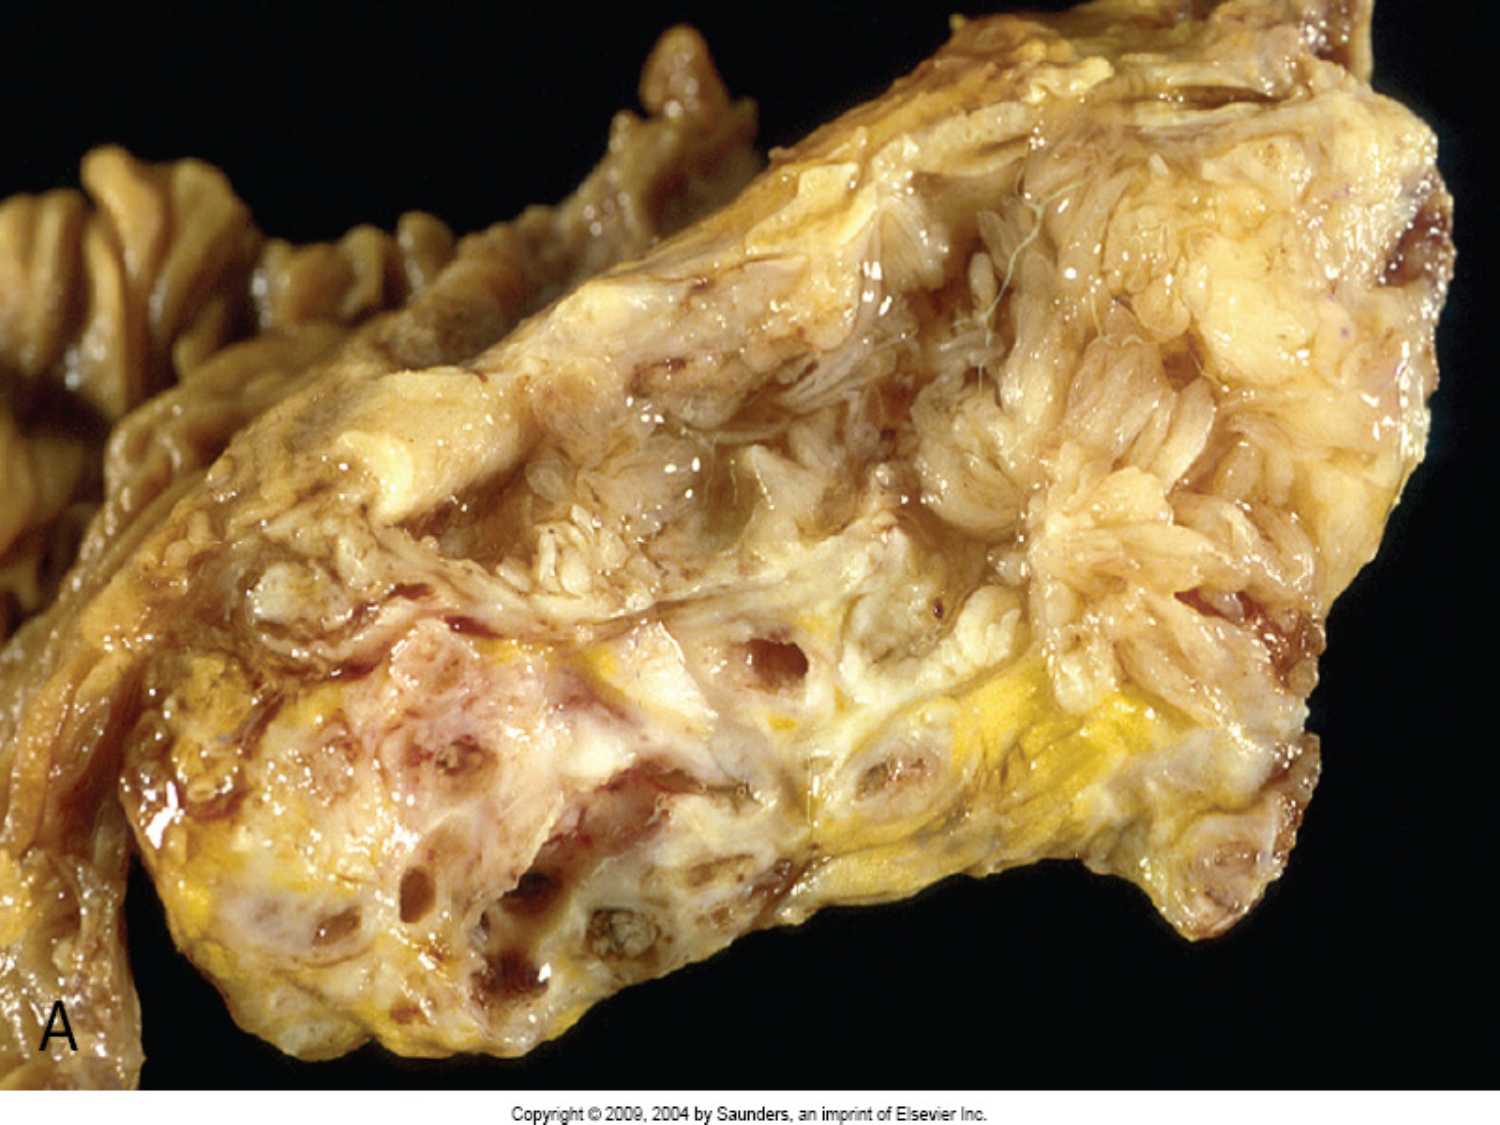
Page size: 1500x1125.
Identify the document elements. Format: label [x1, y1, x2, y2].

list [0, 0, 1500, 1125]
